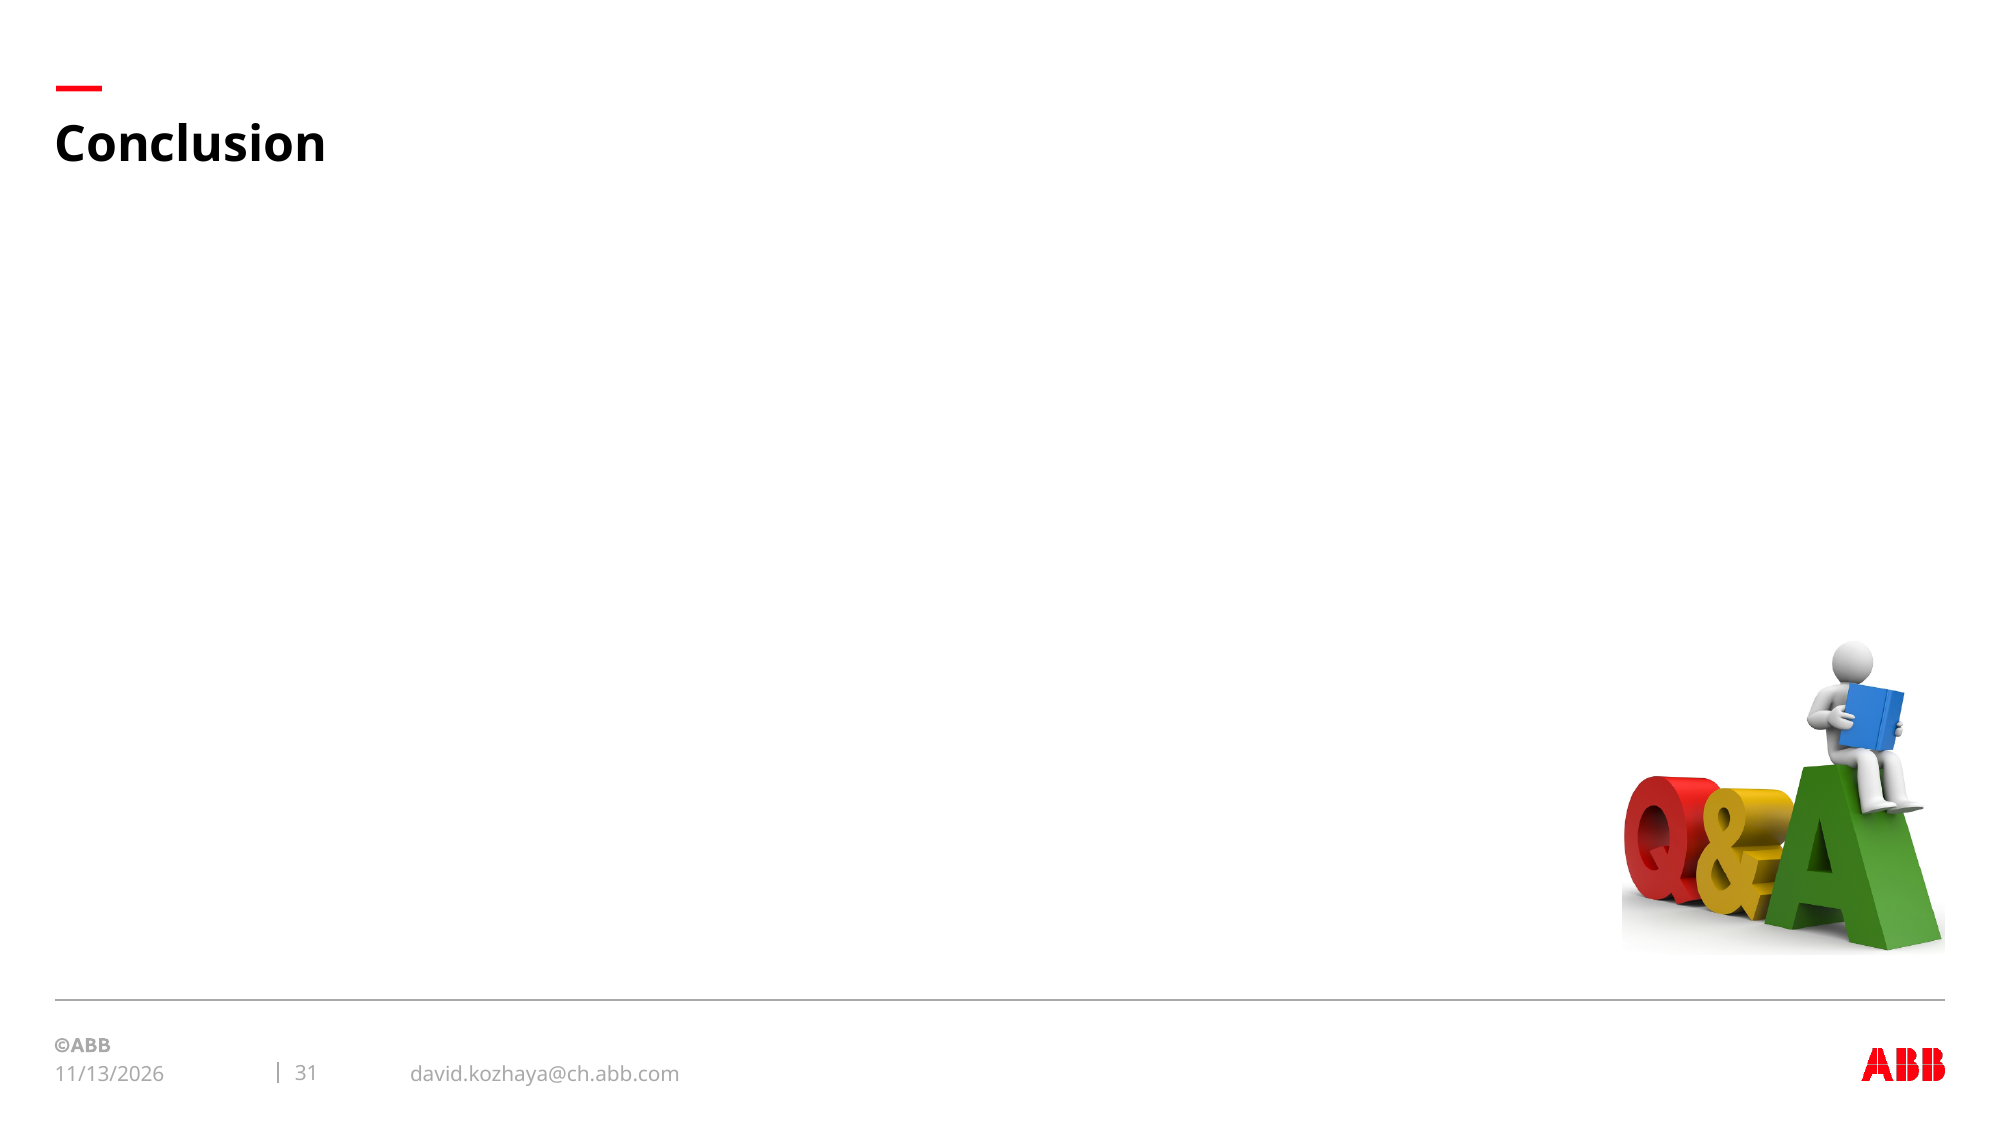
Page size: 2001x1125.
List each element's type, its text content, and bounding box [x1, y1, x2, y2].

picture [1622, 628, 1945, 956]
footer david.kozhaya@ch.abb.com [410, 1033, 1803, 1116]
picture [1861, 1048, 1945, 1081]
slide_number 31 [294, 1064, 406, 1084]
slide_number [54, 1064, 246, 1084]
title Conclusion [54, 111, 1945, 177]
